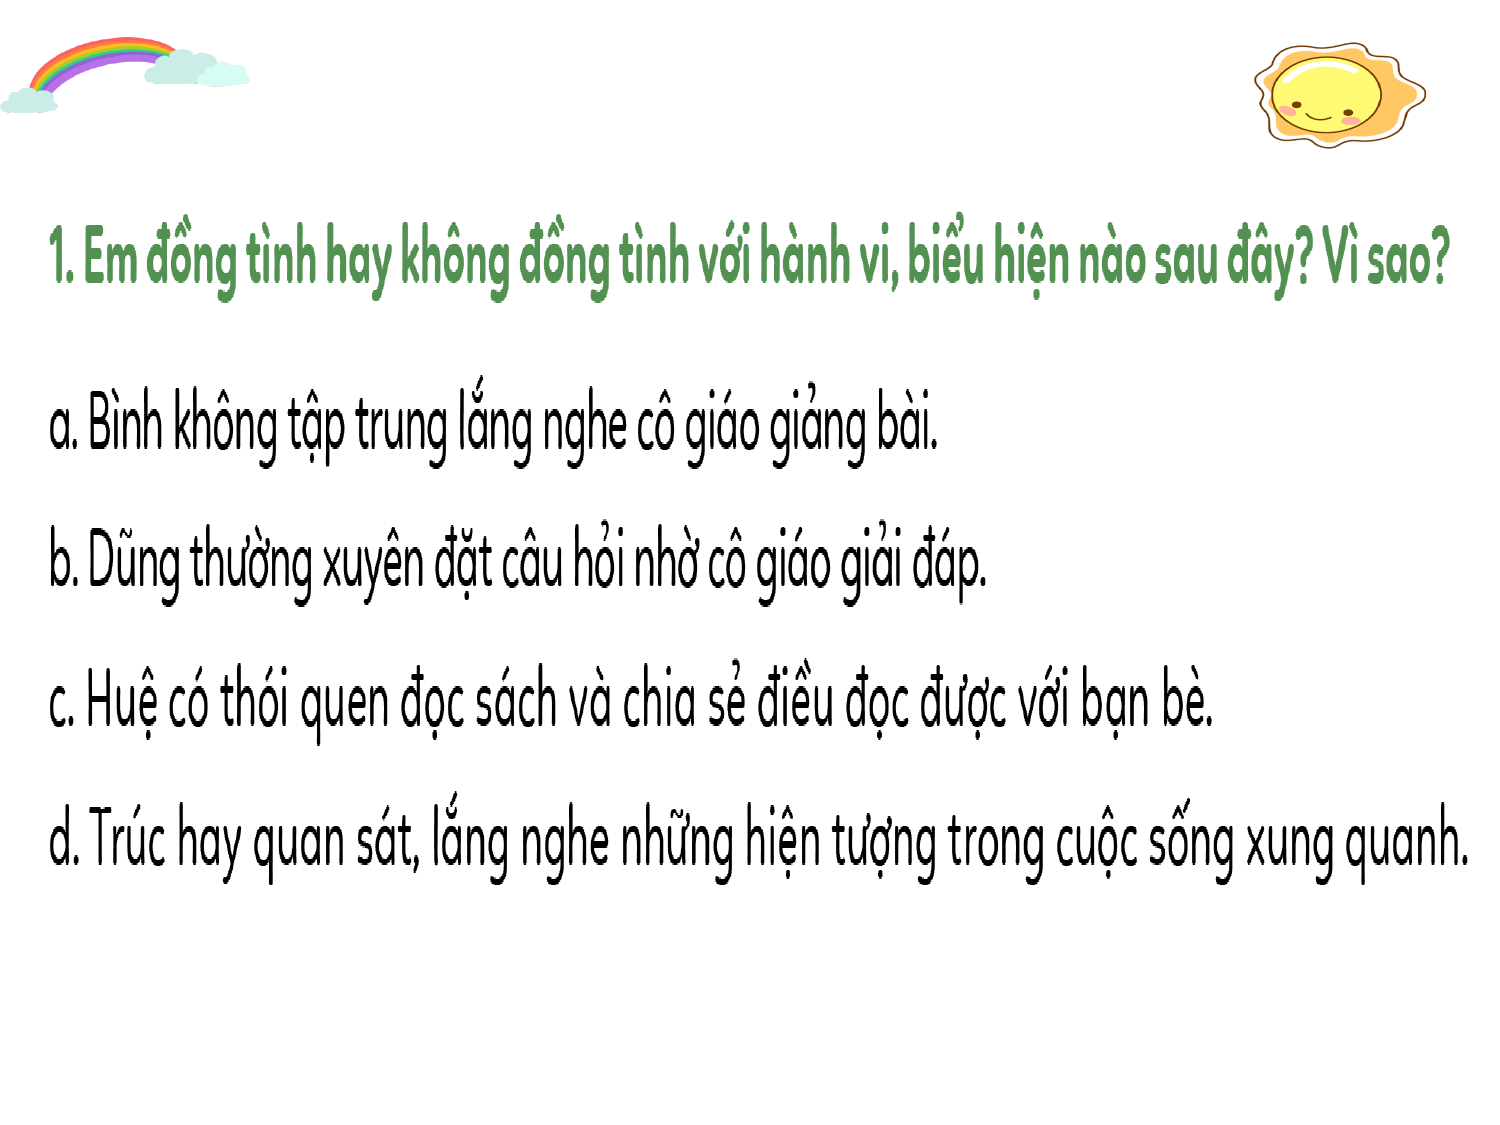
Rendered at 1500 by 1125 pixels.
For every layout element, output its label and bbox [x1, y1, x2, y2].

picture [1, 162, 1500, 951]
picture [0, 37, 251, 113]
picture [1249, 37, 1427, 151]
